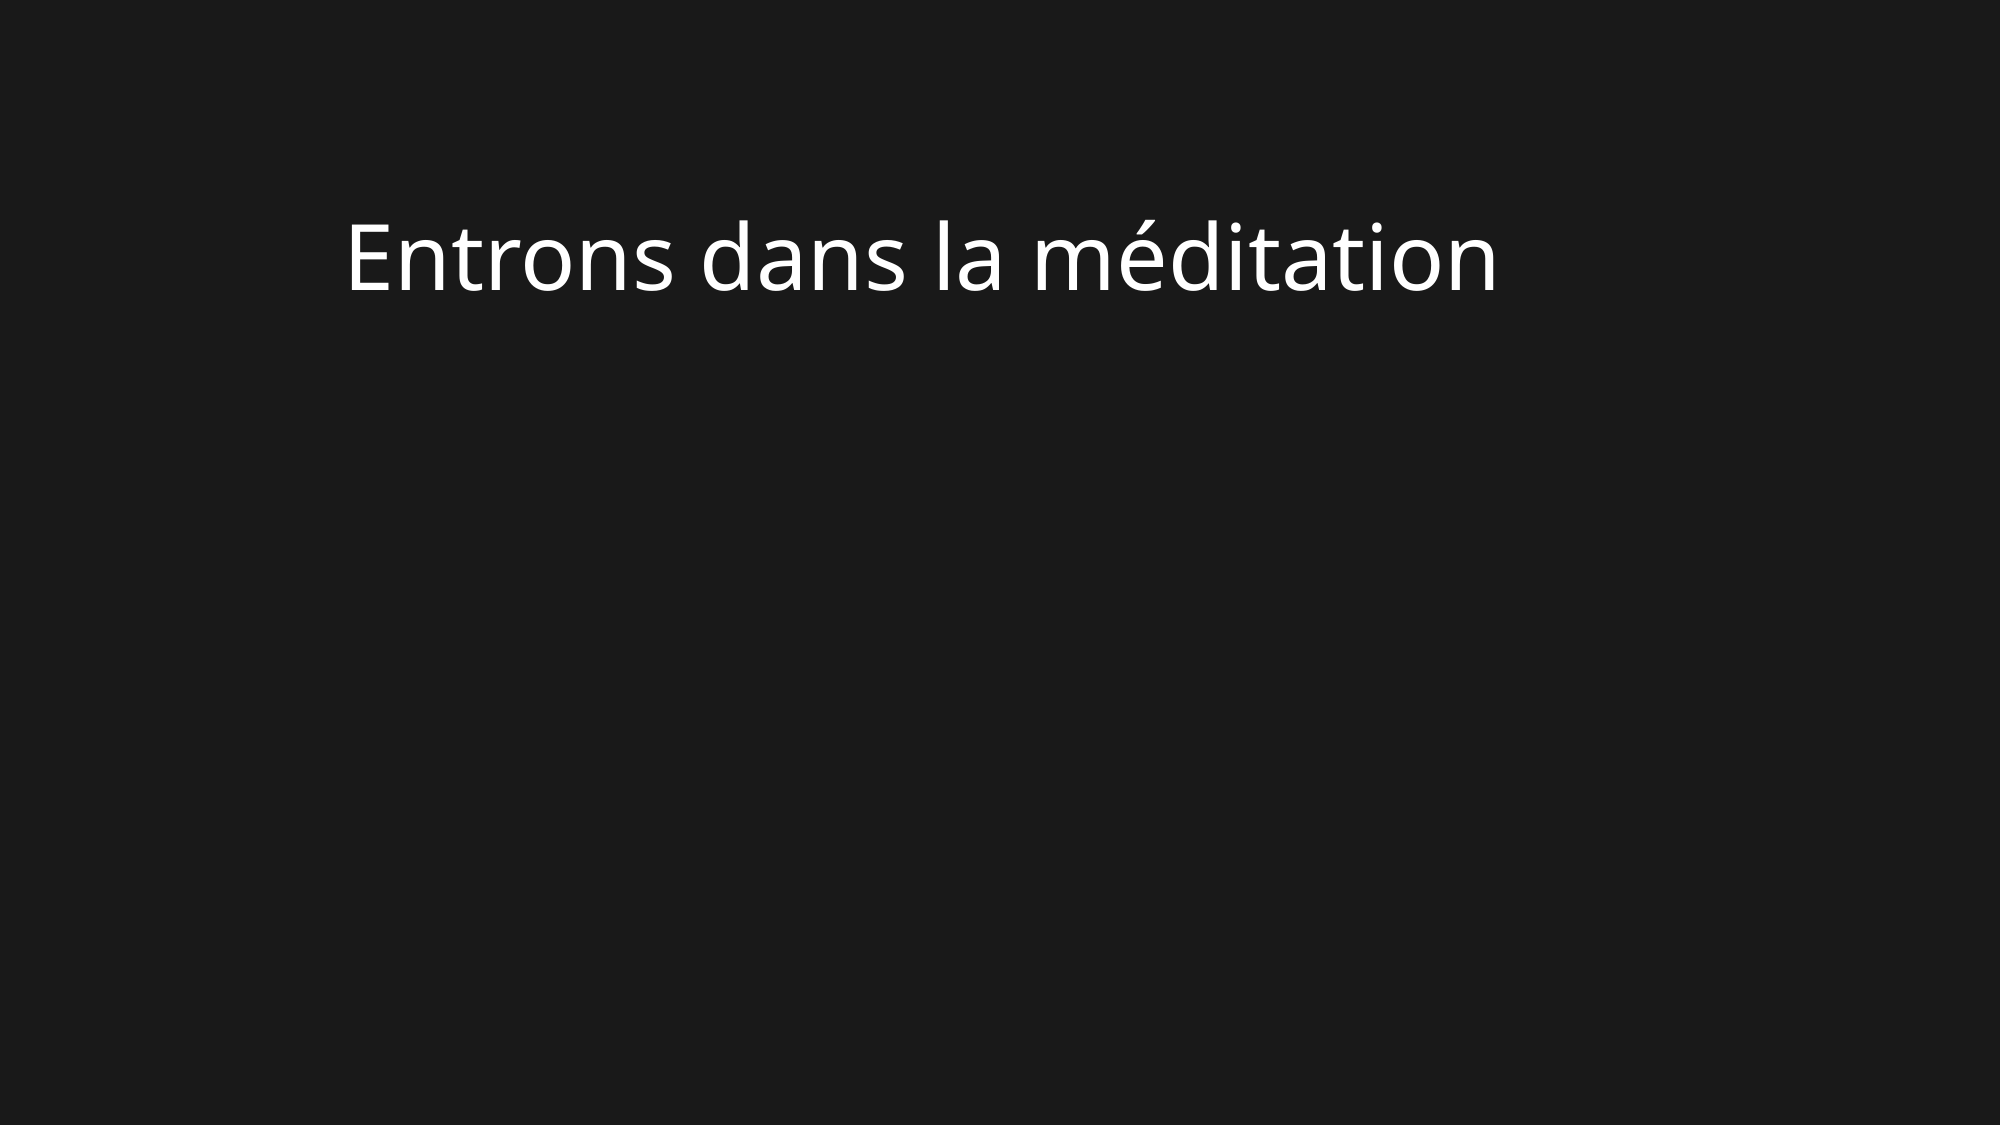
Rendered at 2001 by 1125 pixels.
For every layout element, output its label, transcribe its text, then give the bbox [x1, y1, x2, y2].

title Entrons dans la méditation [328, 151, 1553, 370]
